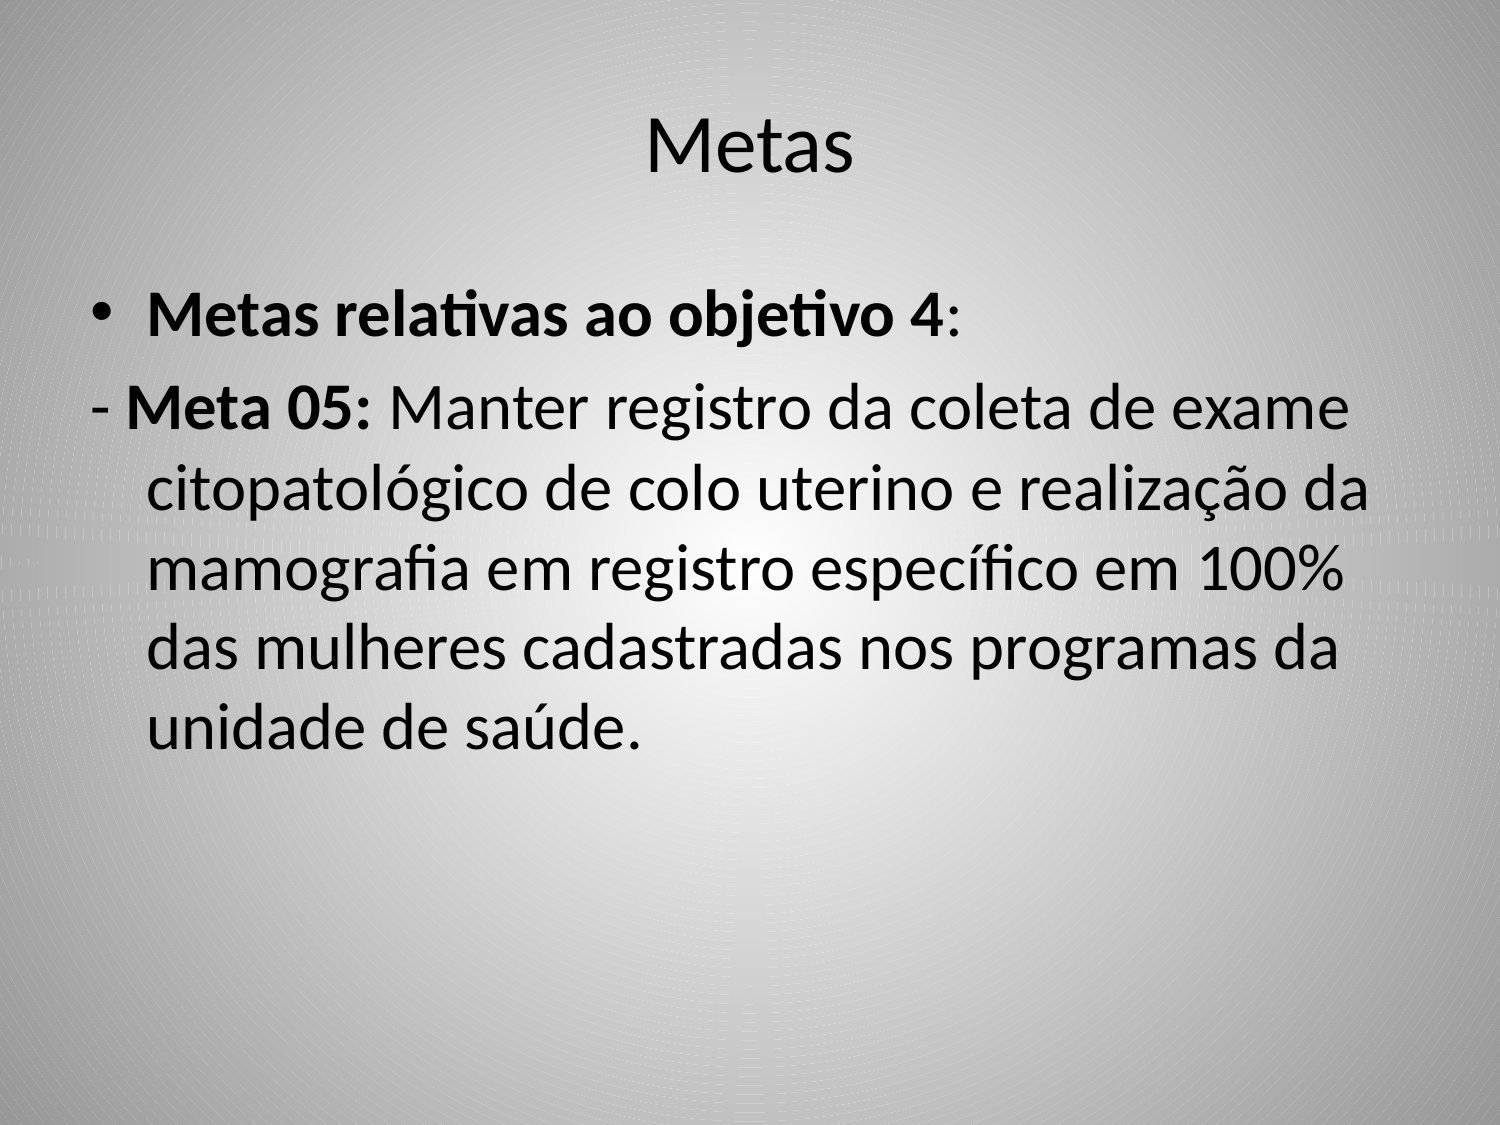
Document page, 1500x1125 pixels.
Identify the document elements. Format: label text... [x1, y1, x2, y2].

list Metas relativas ao objetivo 4: - Meta 05: Manter registro da coleta de exame citopatológico de colo uterino e realização da mamografia em registro específico em 100% das mulheres cadastradas nos programas da unidade de saúde. [75, 262, 1425, 1005]
title Metas [75, 45, 1425, 233]
